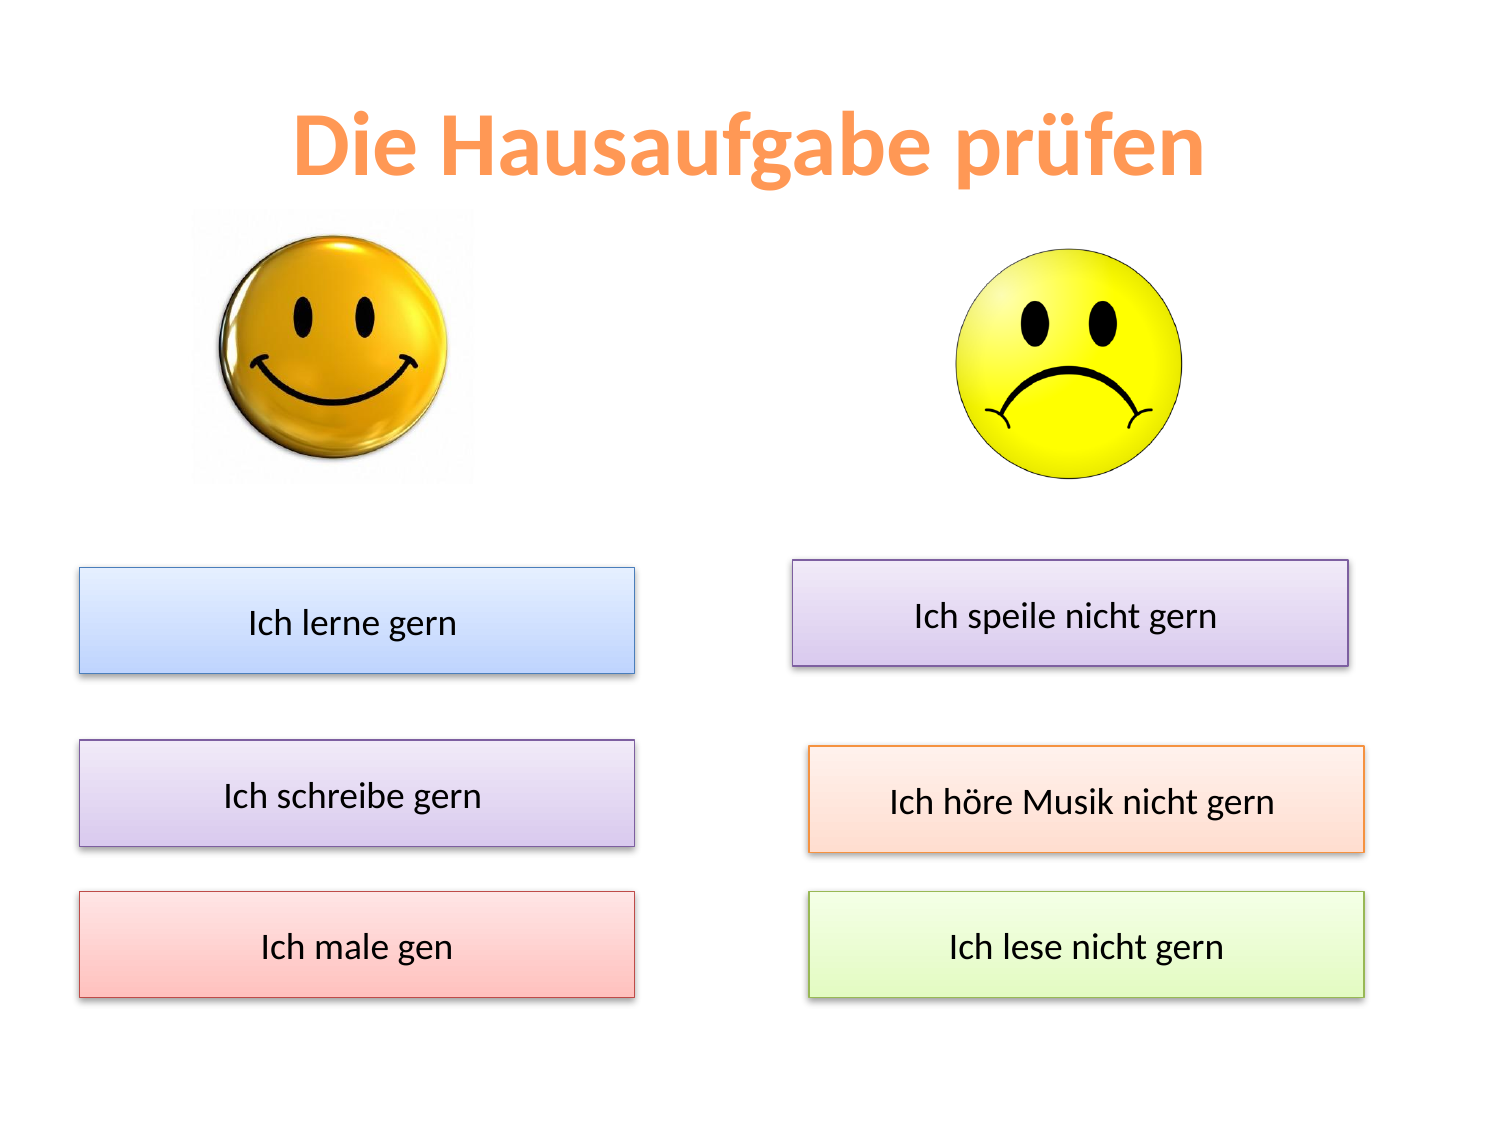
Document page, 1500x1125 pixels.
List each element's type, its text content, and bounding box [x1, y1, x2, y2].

list [75, 262, 1425, 1005]
text_box Ich höre Musik nicht gern [808, 745, 1365, 853]
picture [159, 209, 503, 485]
title Die Hausaufgabe prüfen [75, 45, 1425, 233]
text_box Ich speile nicht gern [792, 559, 1349, 667]
text_box Ich schreibe gern [79, 739, 635, 847]
text_box Ich lese nicht gern [808, 891, 1365, 998]
text_box Ich lerne gern [79, 567, 635, 674]
picture [949, 243, 1187, 485]
text_box Ich male gen [79, 891, 635, 998]
